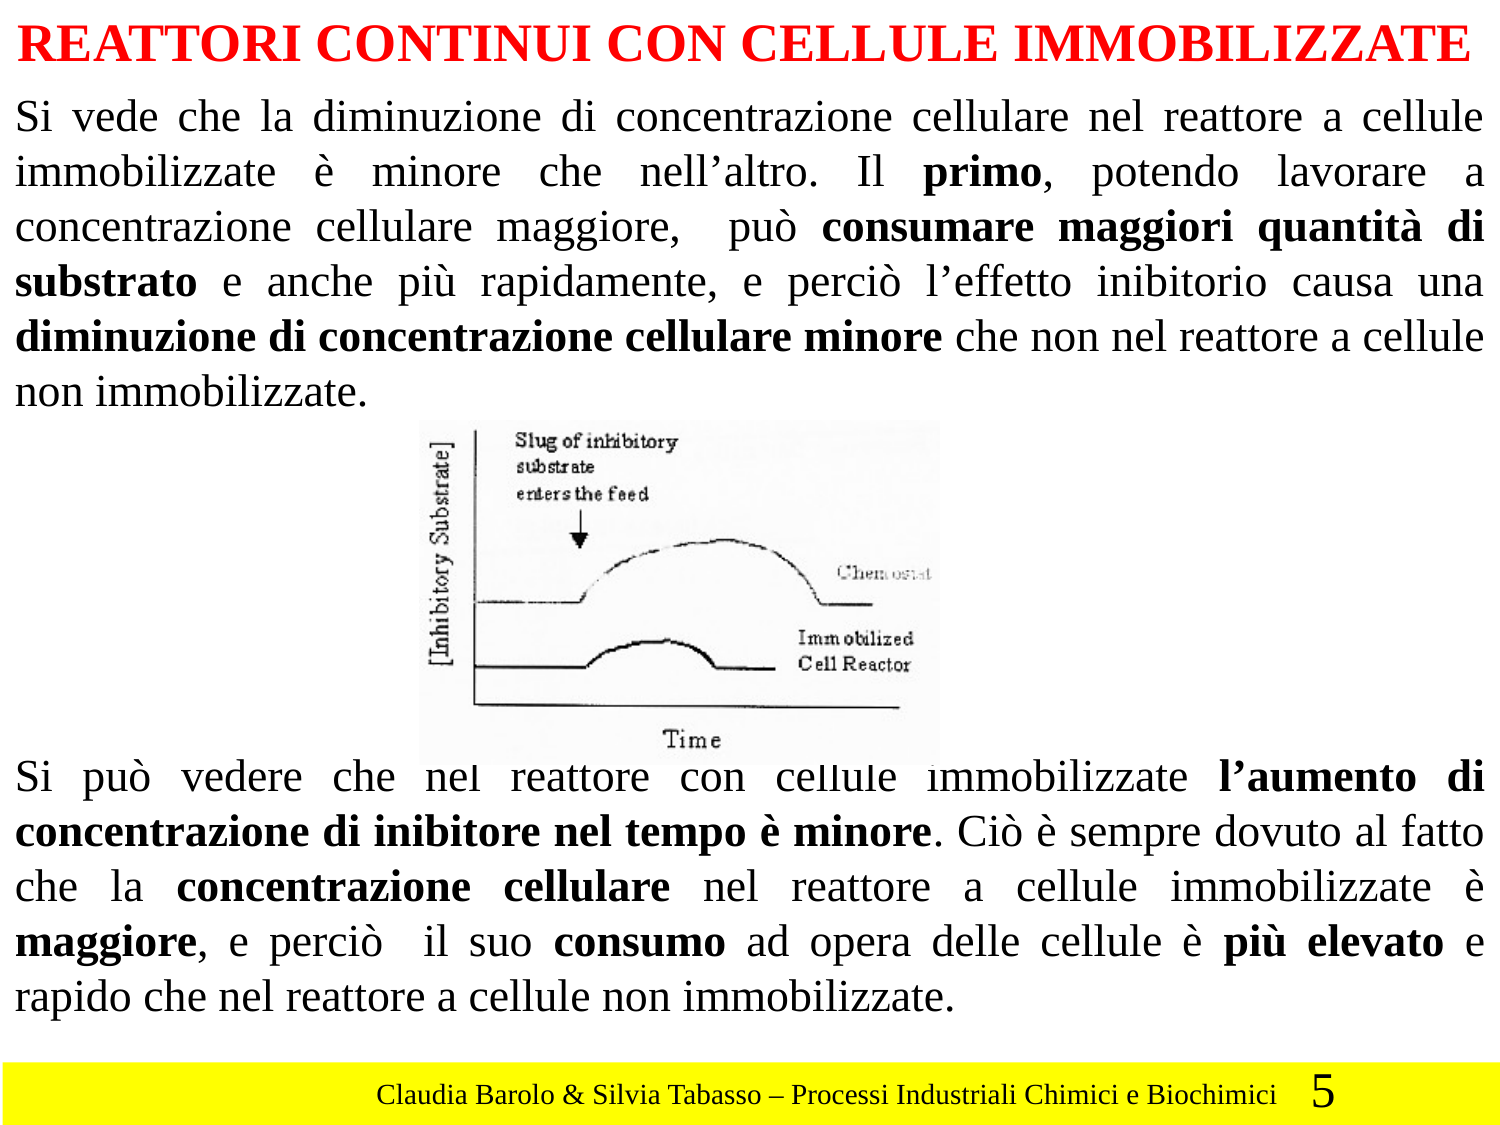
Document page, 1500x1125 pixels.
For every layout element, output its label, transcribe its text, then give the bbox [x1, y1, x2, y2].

text_box 5 [1295, 1049, 1500, 1125]
text_box Si vede che la diminuzione di concentrazione cellulare nel reattore a cellule immobilizzate è minore che nell’altro. Il primo, potendo lavorare a concentrazione cellulare maggiore, può consumare maggiori quantità di substrato e anche più rapidamente, e perciò l’effetto inibitorio causa una diminuzione di concentrazione cellulare minore che non nel reattore a cellule non immobilizzate. Si può vedere che nel reattore con cellule immobilizzate l’aumento di concentrazione di inibitore nel tempo è minore. Ciò è sempre dovuto al fatto che la concentrazione cellulare nel reattore a cellule immobilizzate è maggiore, e perciò il suo consumo ad opera delle cellule è più elevato e rapido che nel reattore a cellule non immobilizzate. [0, 78, 1500, 1028]
picture [419, 420, 940, 765]
text_box REATTORI CONTINUI CON CELLULE IMMOBILIZZATE [3, 0, 1491, 78]
